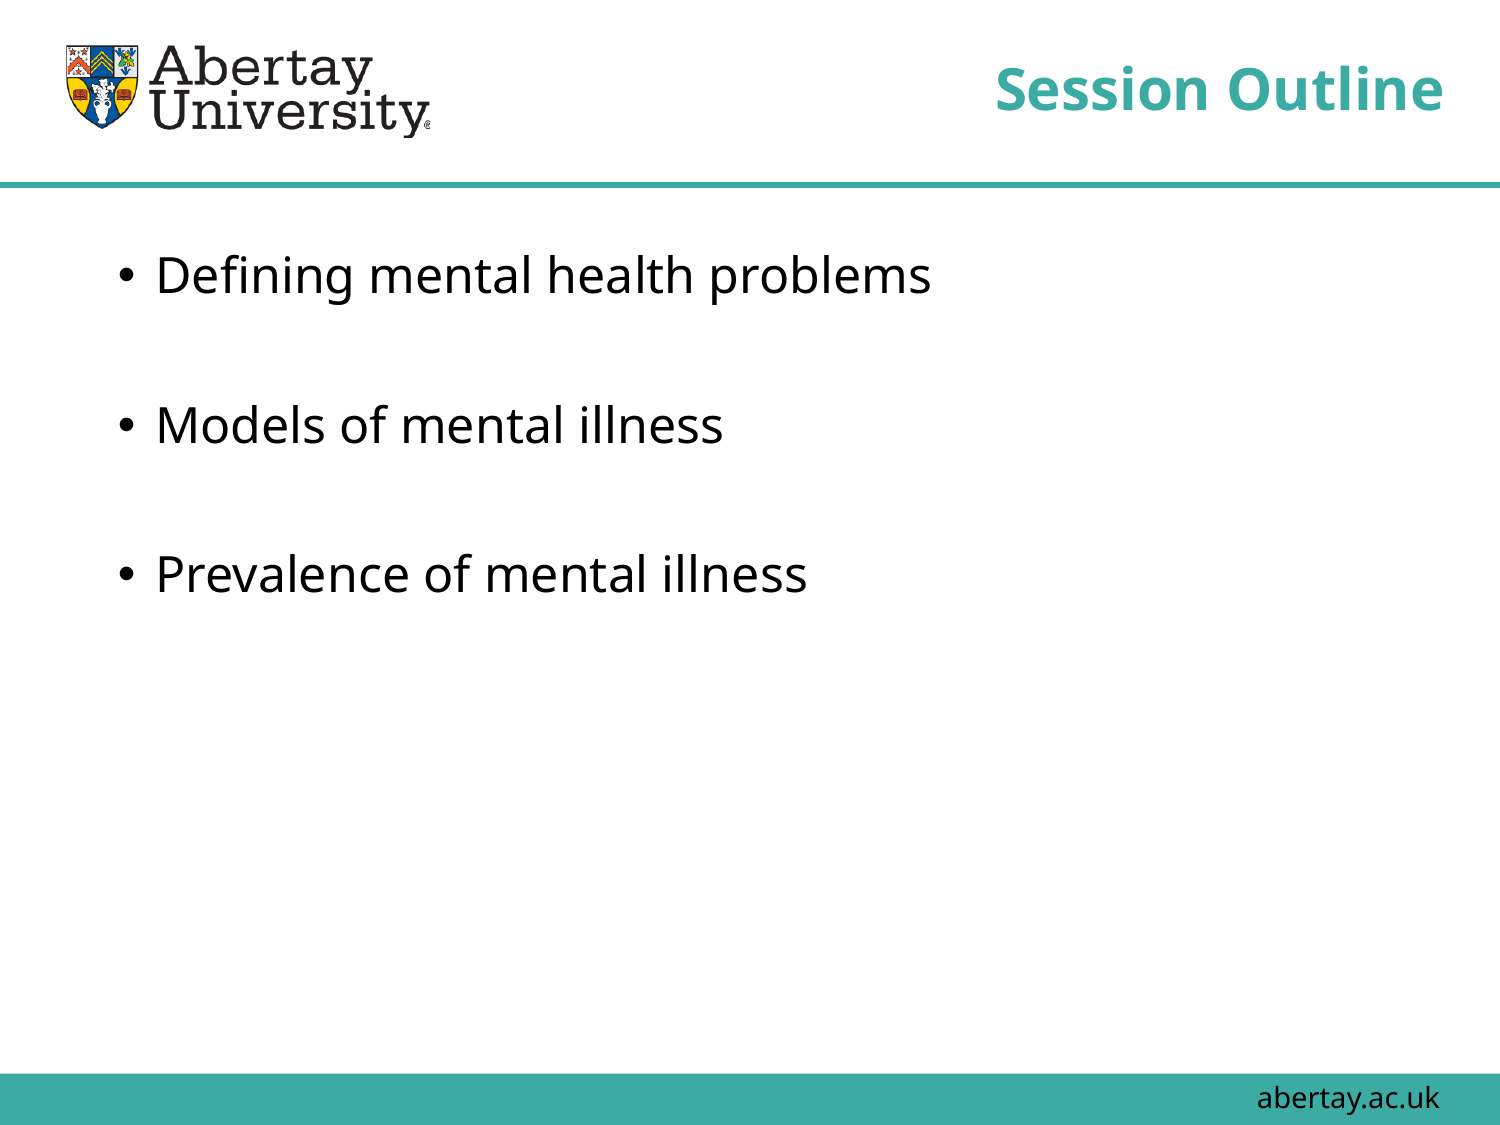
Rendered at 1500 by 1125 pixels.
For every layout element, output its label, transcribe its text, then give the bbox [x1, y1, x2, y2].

title Session Outline [467, 44, 1460, 140]
list Defining mental health problems Models of mental illness Prevalence of mental illness [103, 242, 1397, 1015]
